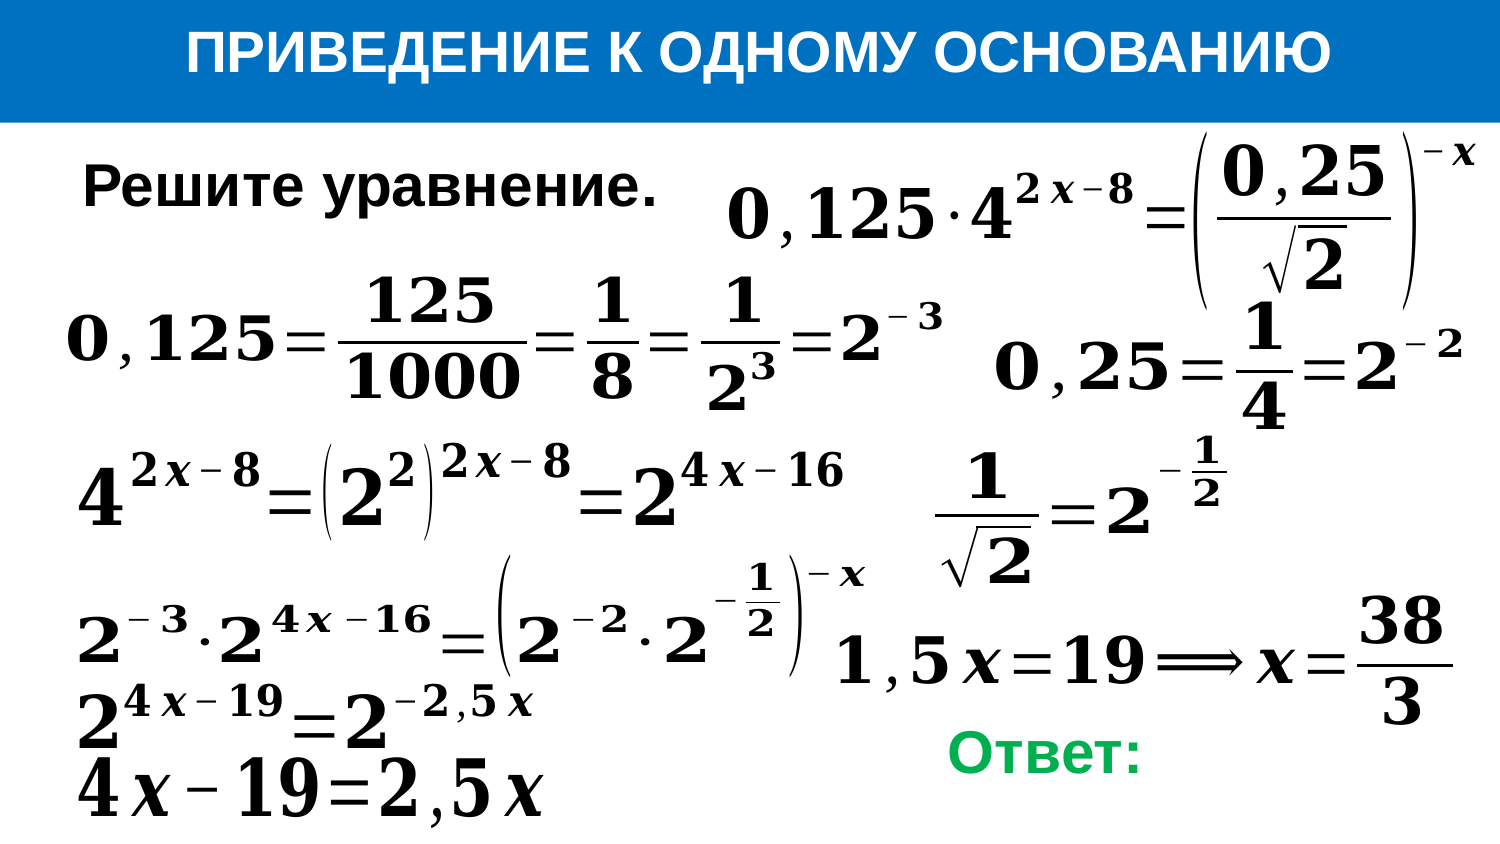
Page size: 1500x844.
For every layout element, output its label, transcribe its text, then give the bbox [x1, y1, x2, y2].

text_box [0, 0, 1500, 123]
text_box ПРИВЕДЕНИЕ К ОДНОМУ ОСНОВАНИЮ [56, 9, 1460, 84]
text_box Решите уравнение. [67, 138, 673, 226]
